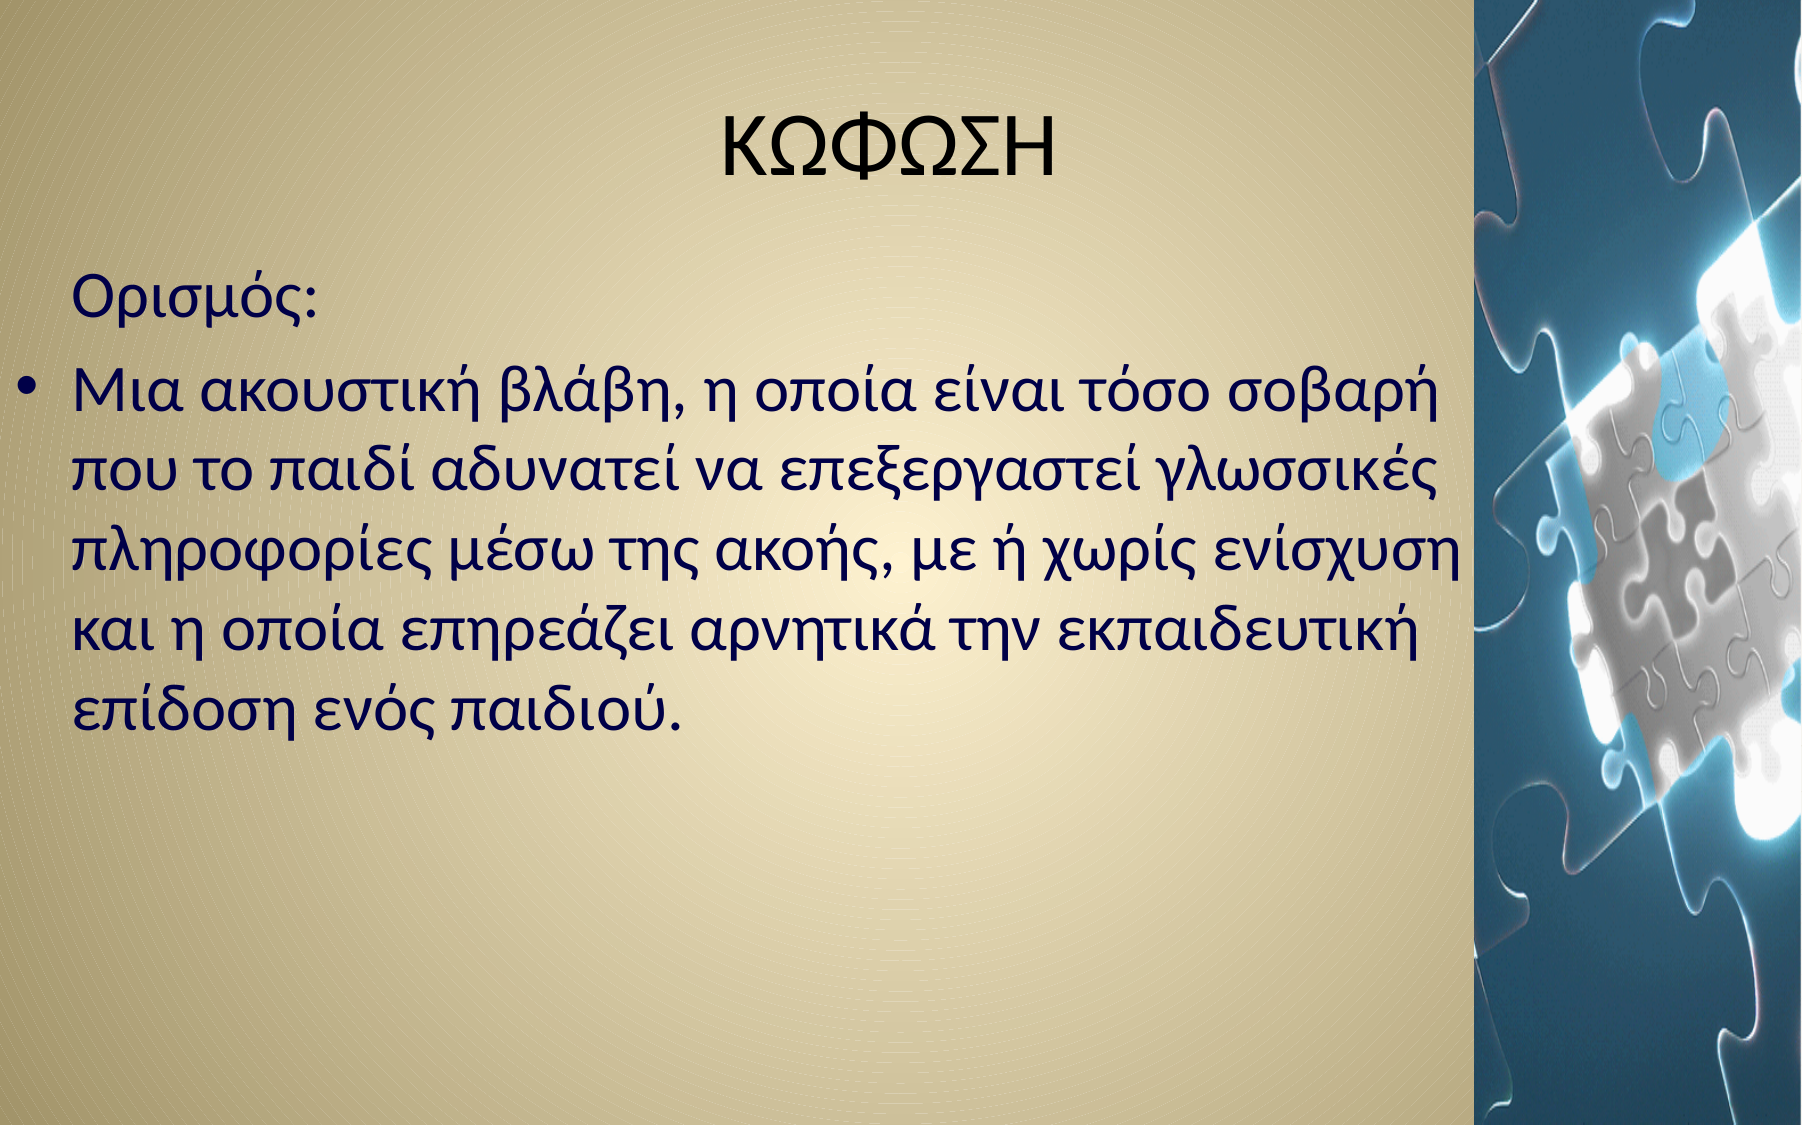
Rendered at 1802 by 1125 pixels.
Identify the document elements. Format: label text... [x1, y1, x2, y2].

list Ορισμός: Μια ακουστική βλάβη, η οποία είναι τόσο σοβαρή που το παιδί αδυνατεί να επεξεργαστεί γλωσσικές πληροφορίες μέσω της ακοής, με ή χωρίς ενίσχυση και η οποία επηρεάζει αρνητικά την εκπαιδευτική επίδοση ενός παιδιού. [0, 243, 1469, 986]
picture [1474, 0, 1802, 1125]
title ΚΩΦΩΣΗ [90, 45, 1469, 233]
